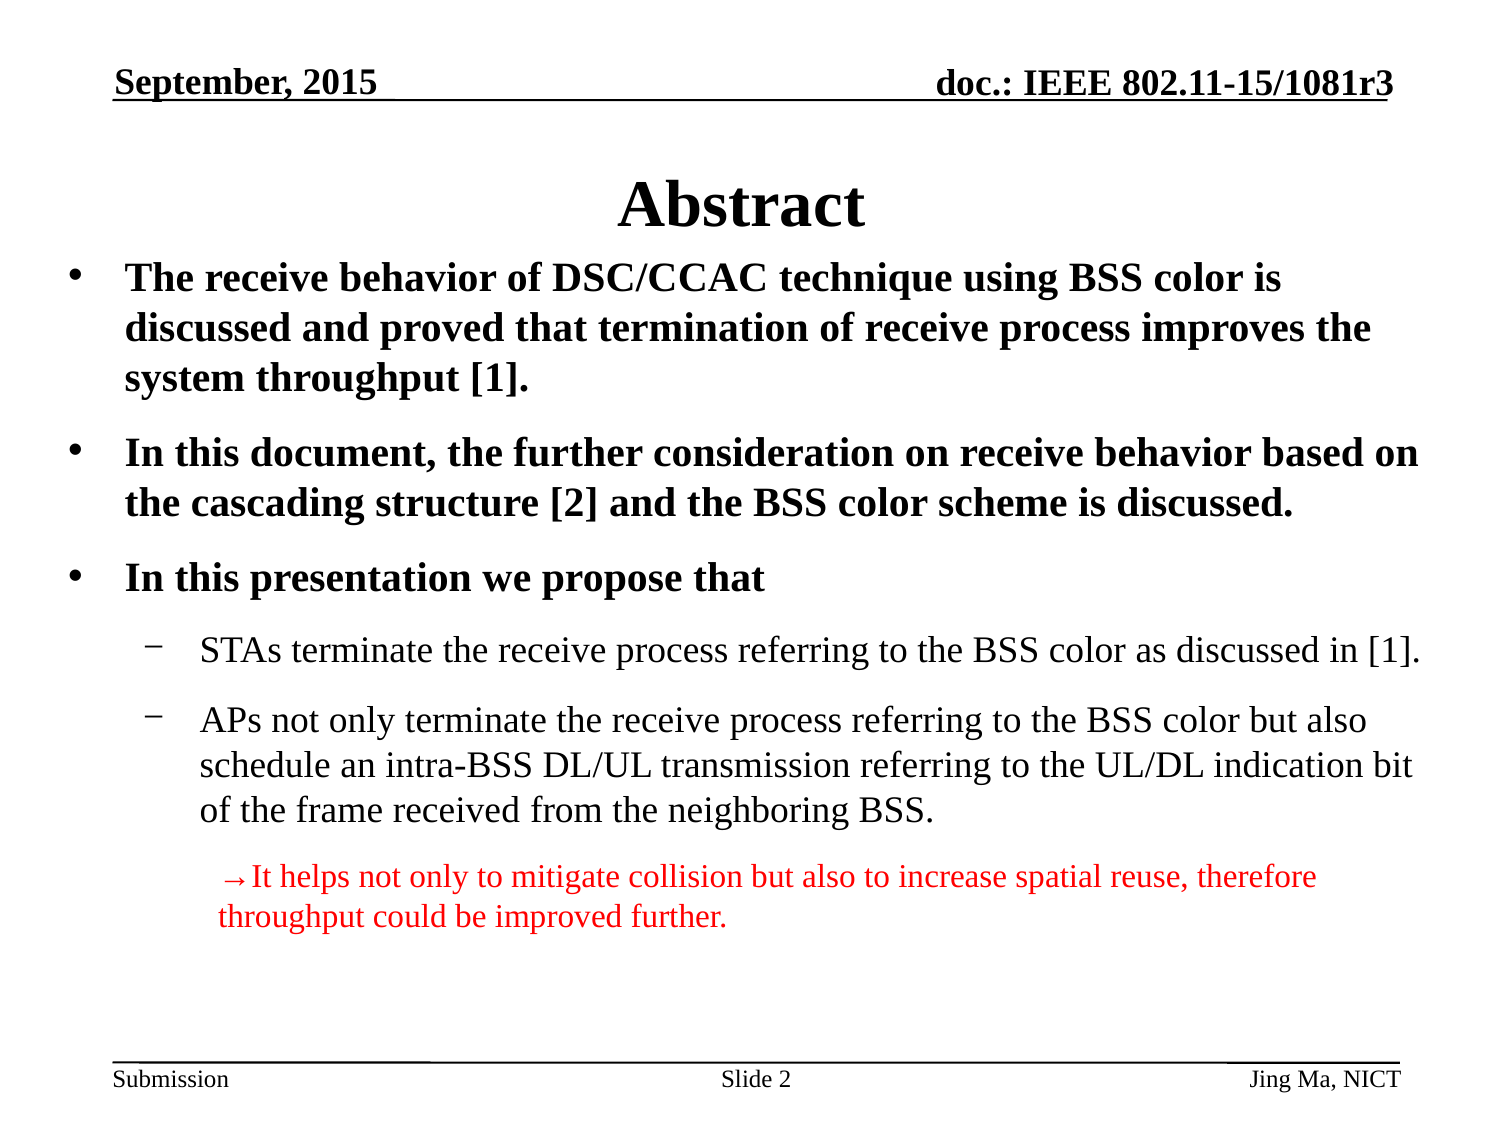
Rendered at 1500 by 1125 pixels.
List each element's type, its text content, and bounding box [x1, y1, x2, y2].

list The receive behavior of DSC/CCAC technique using BSS color is discussed and proved that termination of receive process improves the system throughput [1]. In this document, the further consideration on receive behavior based on the cascading structure [2] and the BSS color scheme is discussed. In this presentation we propose that STAs terminate the receive process referring to the BSS color as discussed in [1]. APs not only terminate the receive process referring to the BSS color but also schedule an intra-BSS DL/UL transmission referring to the UL/DL indication bit of the frame received from the neighboring BSS. →It helps not only to mitigate collision but also to increase spatial reuse, therefore throughput could be improved further. [52, 241, 1439, 882]
slide_number Slide 2 [712, 1061, 800, 1123]
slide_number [114, 54, 408, 103]
title Abstract [112, 112, 1388, 241]
footer Jing Ma, NICT [1081, 1061, 1402, 1093]
